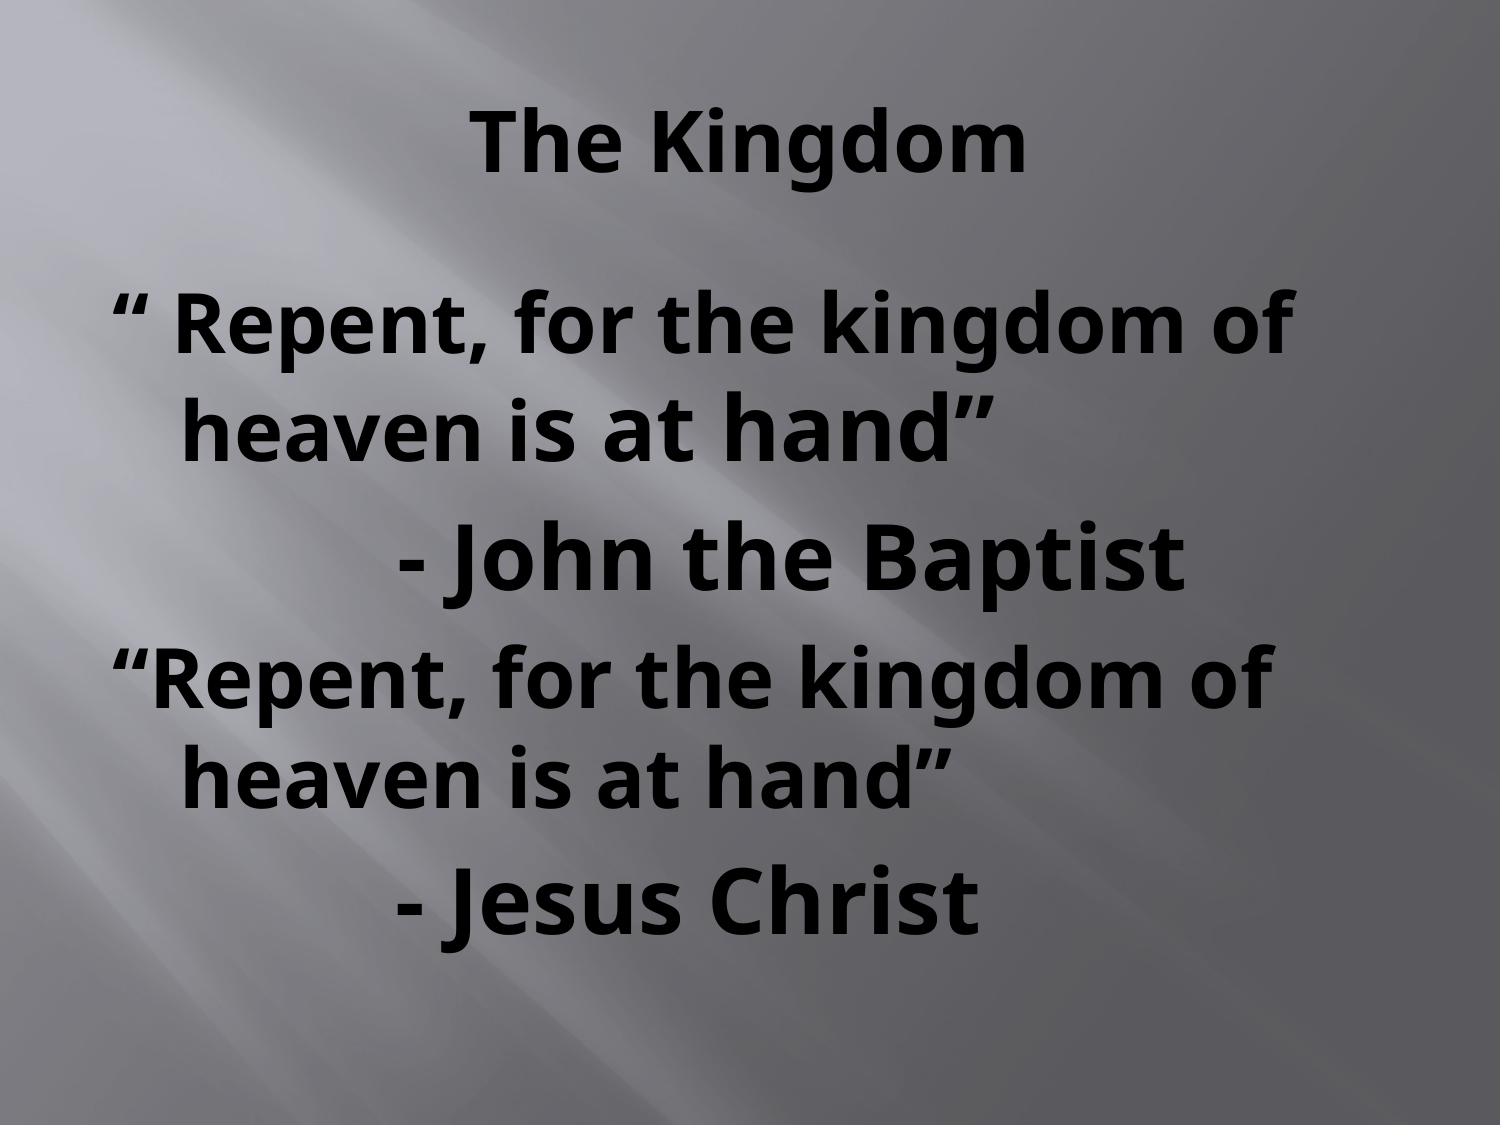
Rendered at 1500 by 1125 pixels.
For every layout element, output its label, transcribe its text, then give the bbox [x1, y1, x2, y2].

title The Kingdom [75, 45, 1425, 233]
list “ Repent, for the kingdom of heaven is at hand” - John the Baptist “Repent, for the kingdom of heaven is at hand” - Jesus Christ [75, 262, 1425, 1035]
